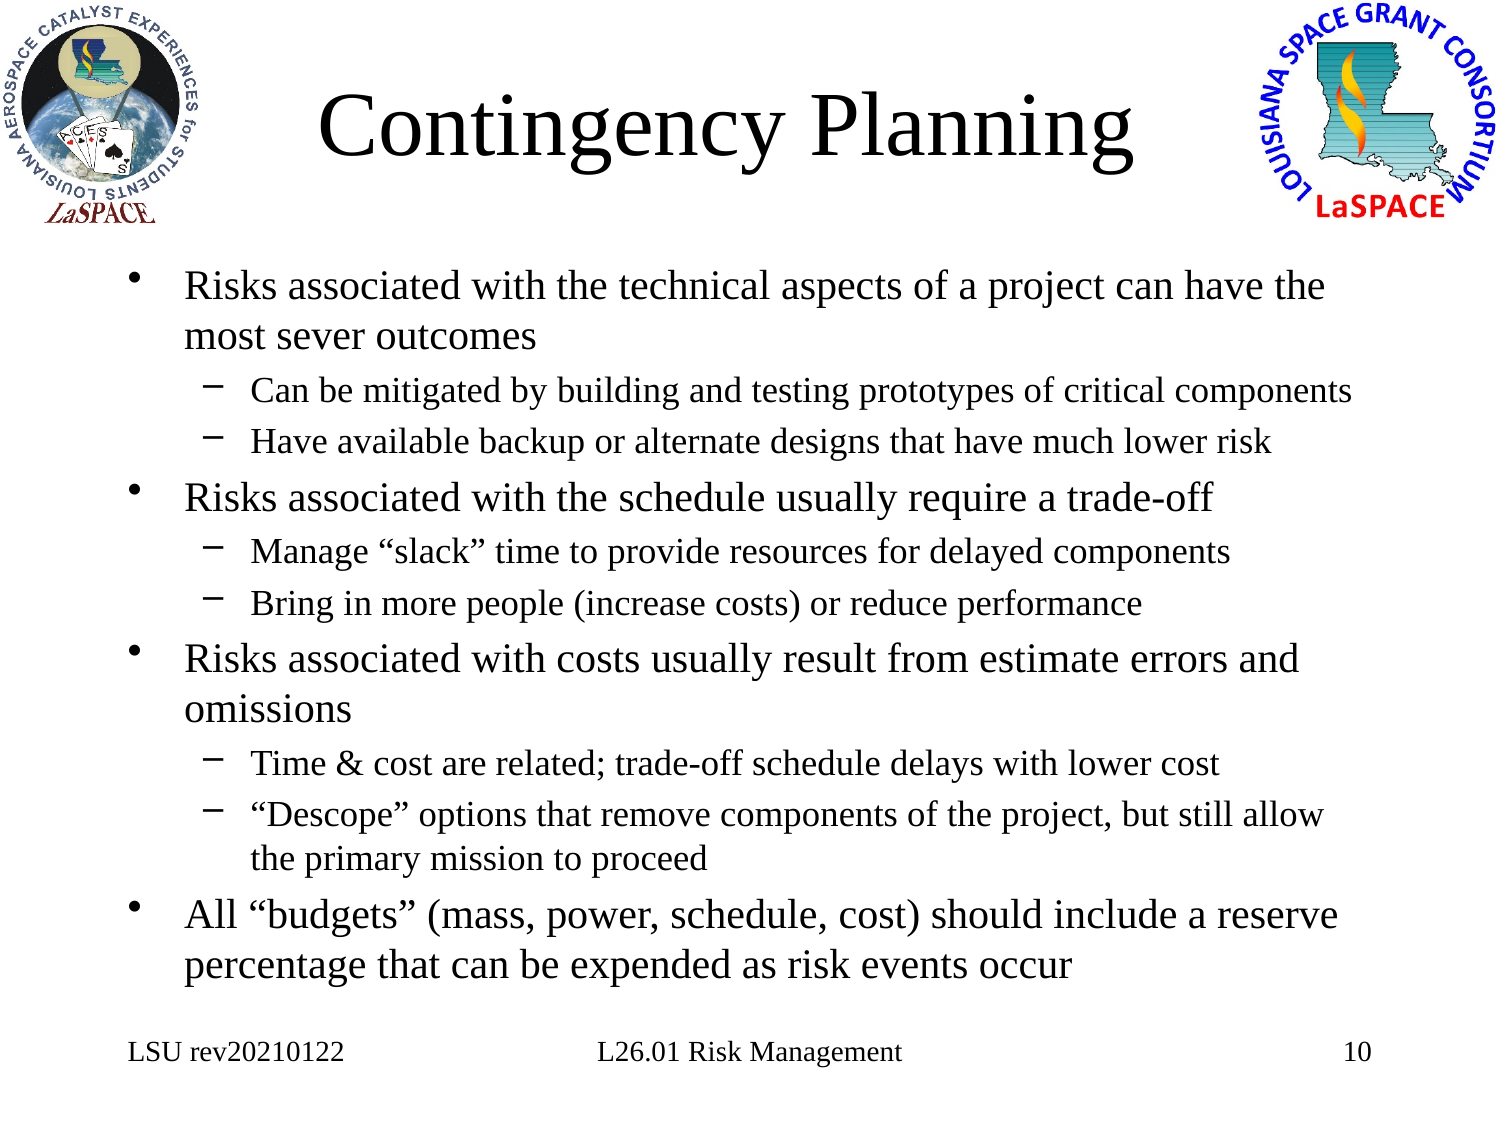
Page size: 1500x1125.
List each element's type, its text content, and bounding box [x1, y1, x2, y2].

slide_number 10 [1074, 1025, 1388, 1100]
picture [1254, 0, 1500, 225]
title Contingency Planning [200, 12, 1255, 225]
slide_number LSU rev20210122 [112, 1025, 425, 1100]
picture [0, 0, 201, 225]
list Risks associated with the technical aspects of a project can have the most sever outcomes Can be mitigated by building and testing prototypes of critical components Have available backup or alternate designs that have much lower risk Risks associated with the schedule usually require a trade-off Manage “slack” time to provide resources for delayed components Bring in more people (increase costs) or reduce performance Risks associated with costs usually result from estimate errors and omissions Time & cost are related; trade-off schedule delays with lower cost “Descope” options that remove components of the project, but still allow the primary mission to proceed All “budgets” (mass, power, schedule, cost) should include a reserve percentage that can be expended as risk events occur [112, 249, 1388, 1000]
footer L26.01 Risk Management [512, 1025, 988, 1100]
